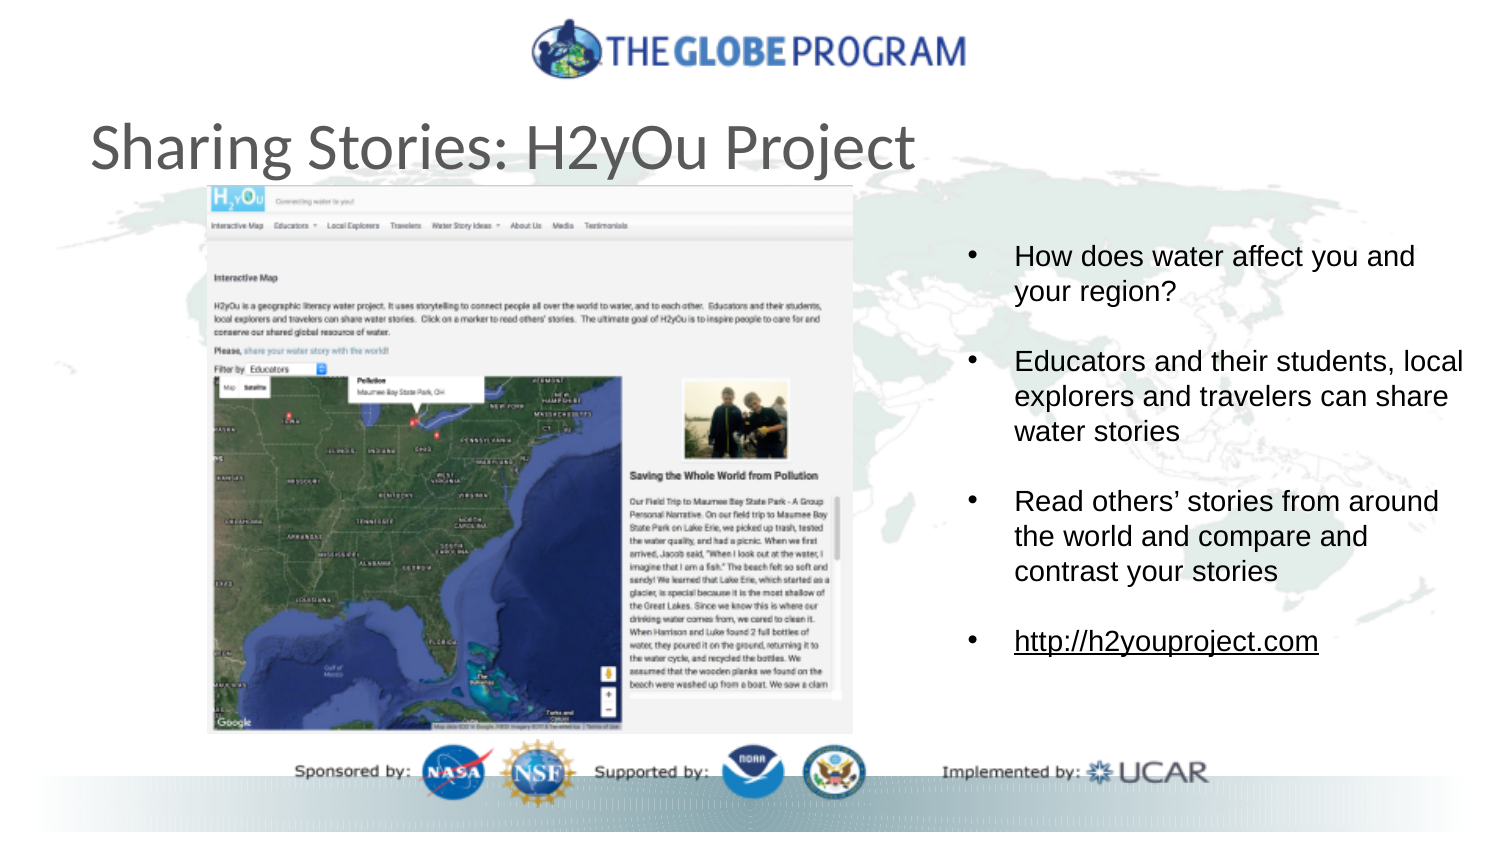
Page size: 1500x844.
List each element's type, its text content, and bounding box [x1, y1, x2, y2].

picture [207, 185, 853, 734]
picture [262, 739, 1238, 816]
text_box How does water affect you and your region? Educators and their students, local explorers and travelers can share water stories Read others’ stories from around the world and compare and contrast your stories http://h2youproject.com [952, 230, 1481, 700]
title Sharing Stories: H2yOu Project [75, 89, 1425, 197]
picture [526, 13, 975, 85]
